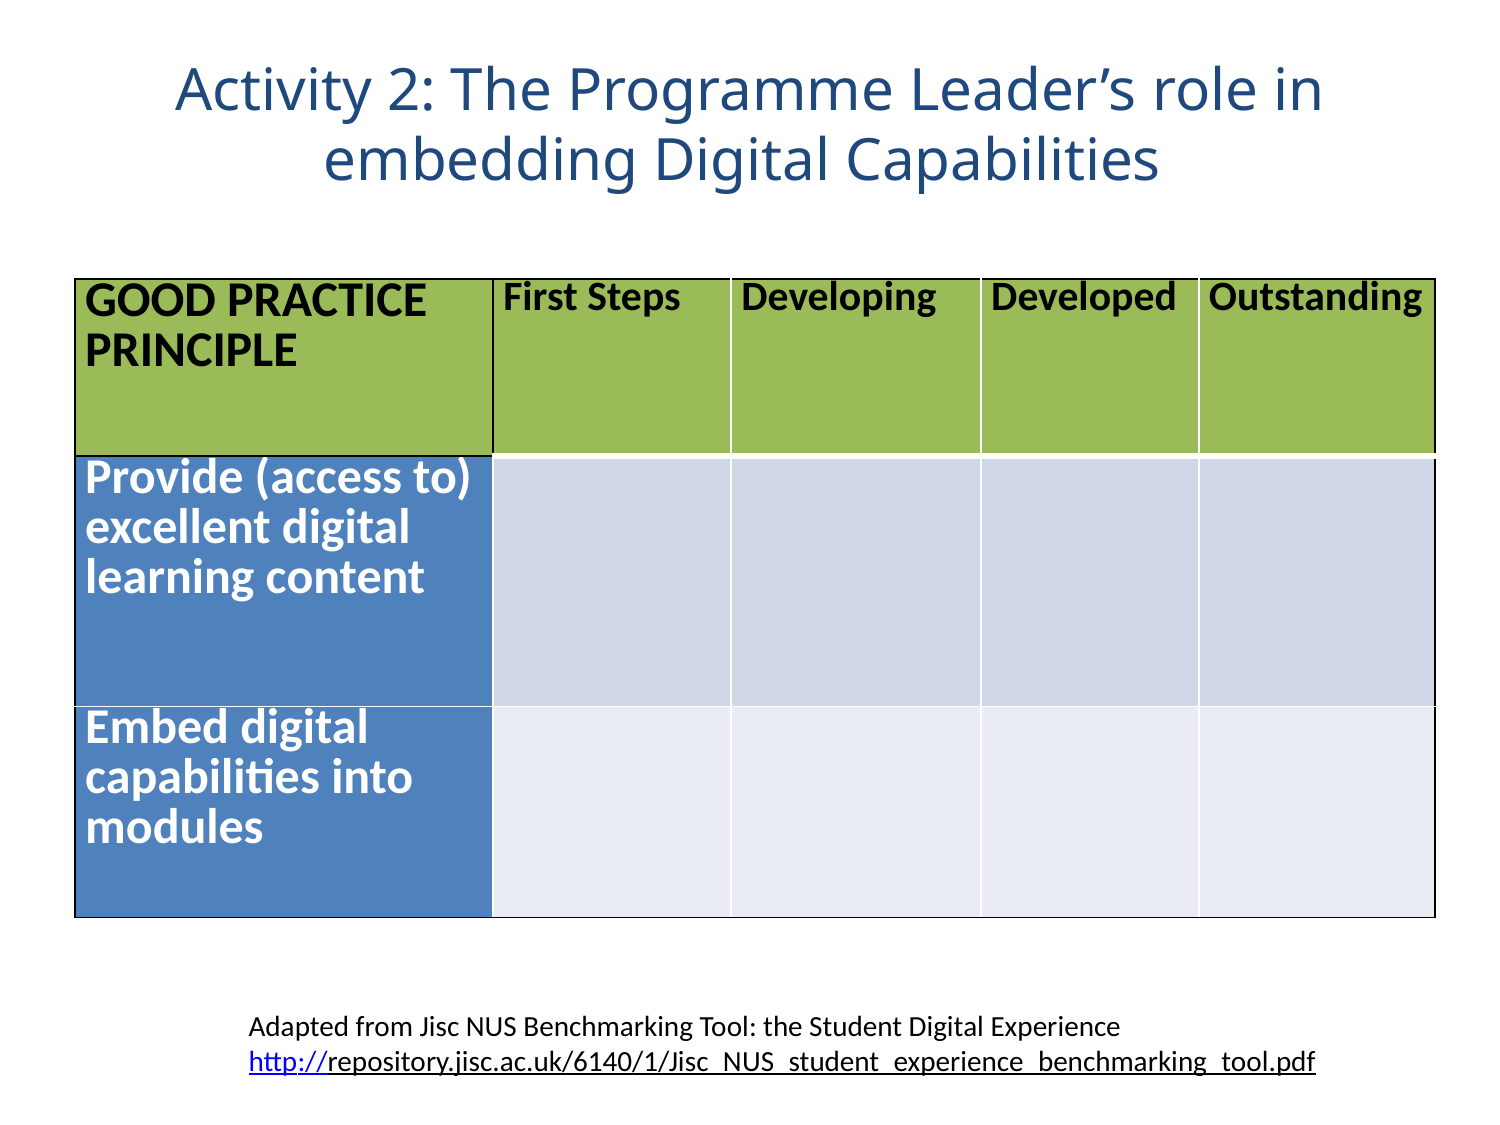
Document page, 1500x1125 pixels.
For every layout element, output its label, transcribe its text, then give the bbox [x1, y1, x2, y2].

text_box Activity 2: The Programme Leader’s role in embedding Digital Capabilities [74, 45, 1425, 173]
text_box Adapted from Jisc NUS Benchmarking Tool: the Student Digital Experience http://repository.jisc.ac.uk/6140/1/Jisc_NUS_student_experience_benchmarking_tool.pdf [233, 999, 1338, 1085]
table_cell [1200, 707, 1434, 917]
table_cell [732, 459, 980, 706]
table_cell [494, 459, 730, 706]
table_cell Embed digital capabilities into modules [76, 707, 492, 917]
table_cell [732, 707, 980, 917]
table_cell [494, 707, 730, 917]
table_header Developed [982, 280, 1198, 453]
table_header Outstanding [1200, 280, 1434, 453]
table_header GOOD PRACTICE PRINCIPLE [76, 280, 492, 455]
table_cell Provide (access to) excellent digital learning content [76, 457, 492, 706]
table_cell [982, 459, 1198, 706]
table_cell [982, 707, 1198, 917]
table_cell [1200, 459, 1434, 706]
table_header Developing [732, 280, 980, 453]
table_header First Steps [494, 280, 730, 453]
